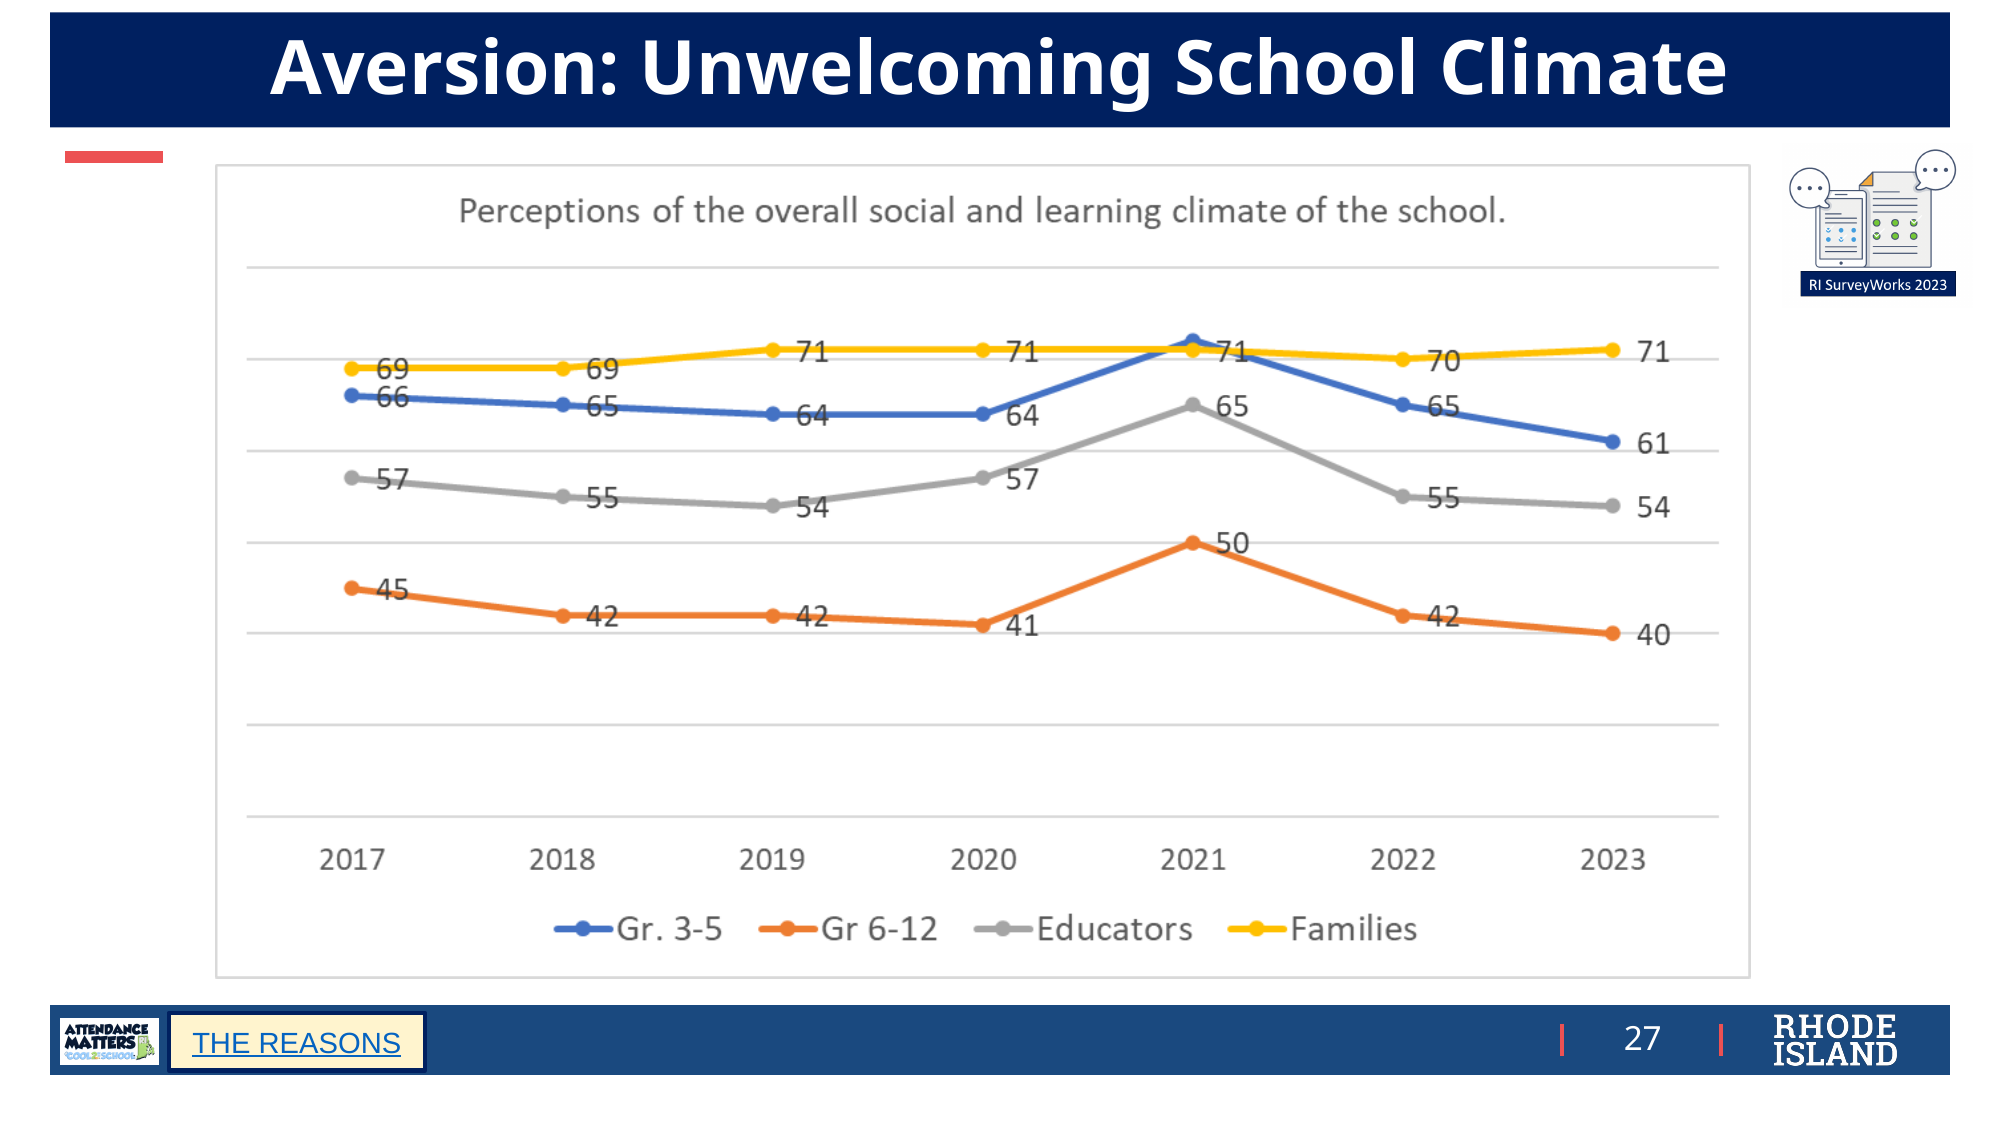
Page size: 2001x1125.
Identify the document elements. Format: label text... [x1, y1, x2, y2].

picture [60, 1018, 159, 1065]
picture [1774, 1014, 1897, 1066]
slide_number 27 [1594, 1012, 1691, 1068]
picture [1782, 143, 1973, 308]
text_box THE REASONS [167, 1011, 427, 1073]
picture [215, 164, 1752, 980]
text_box Aversion: Unwelcoming School Climate [50, 12, 1950, 128]
